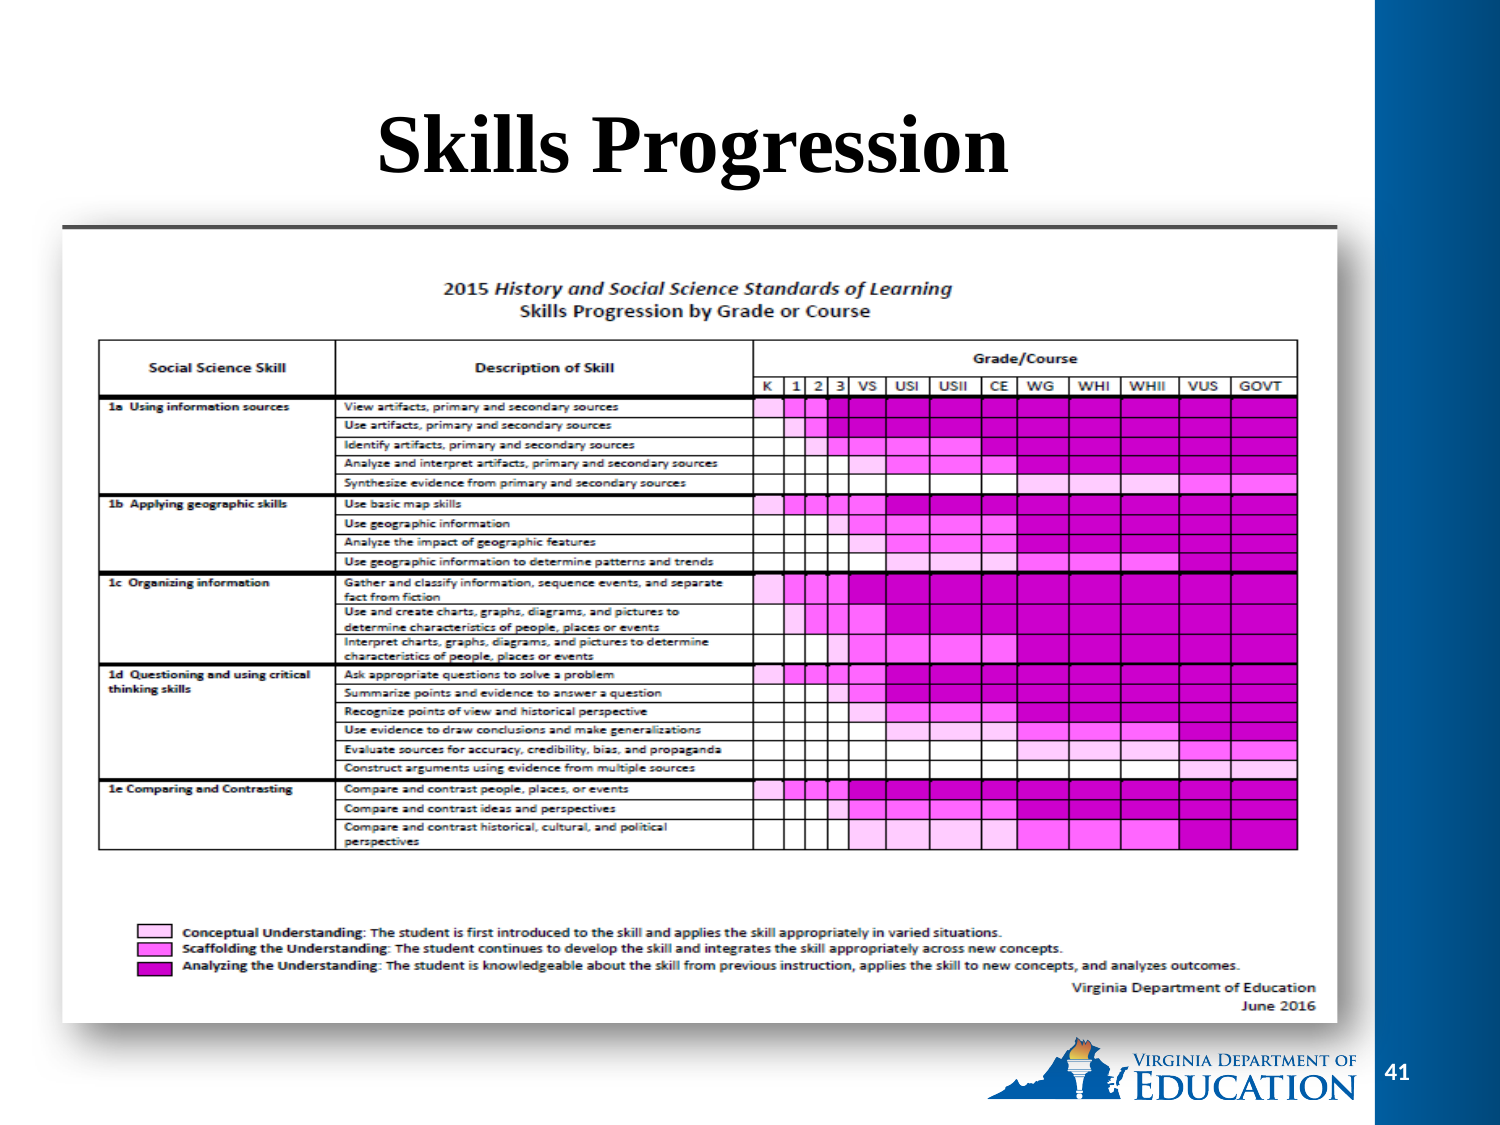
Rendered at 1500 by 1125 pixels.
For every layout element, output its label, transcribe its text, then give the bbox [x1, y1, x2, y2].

slide_number 41 [1362, 1040, 1425, 1100]
title Skills Progression [75, 45, 1313, 215]
picture [987, 1037, 1357, 1100]
picture [62, 224, 1338, 1023]
